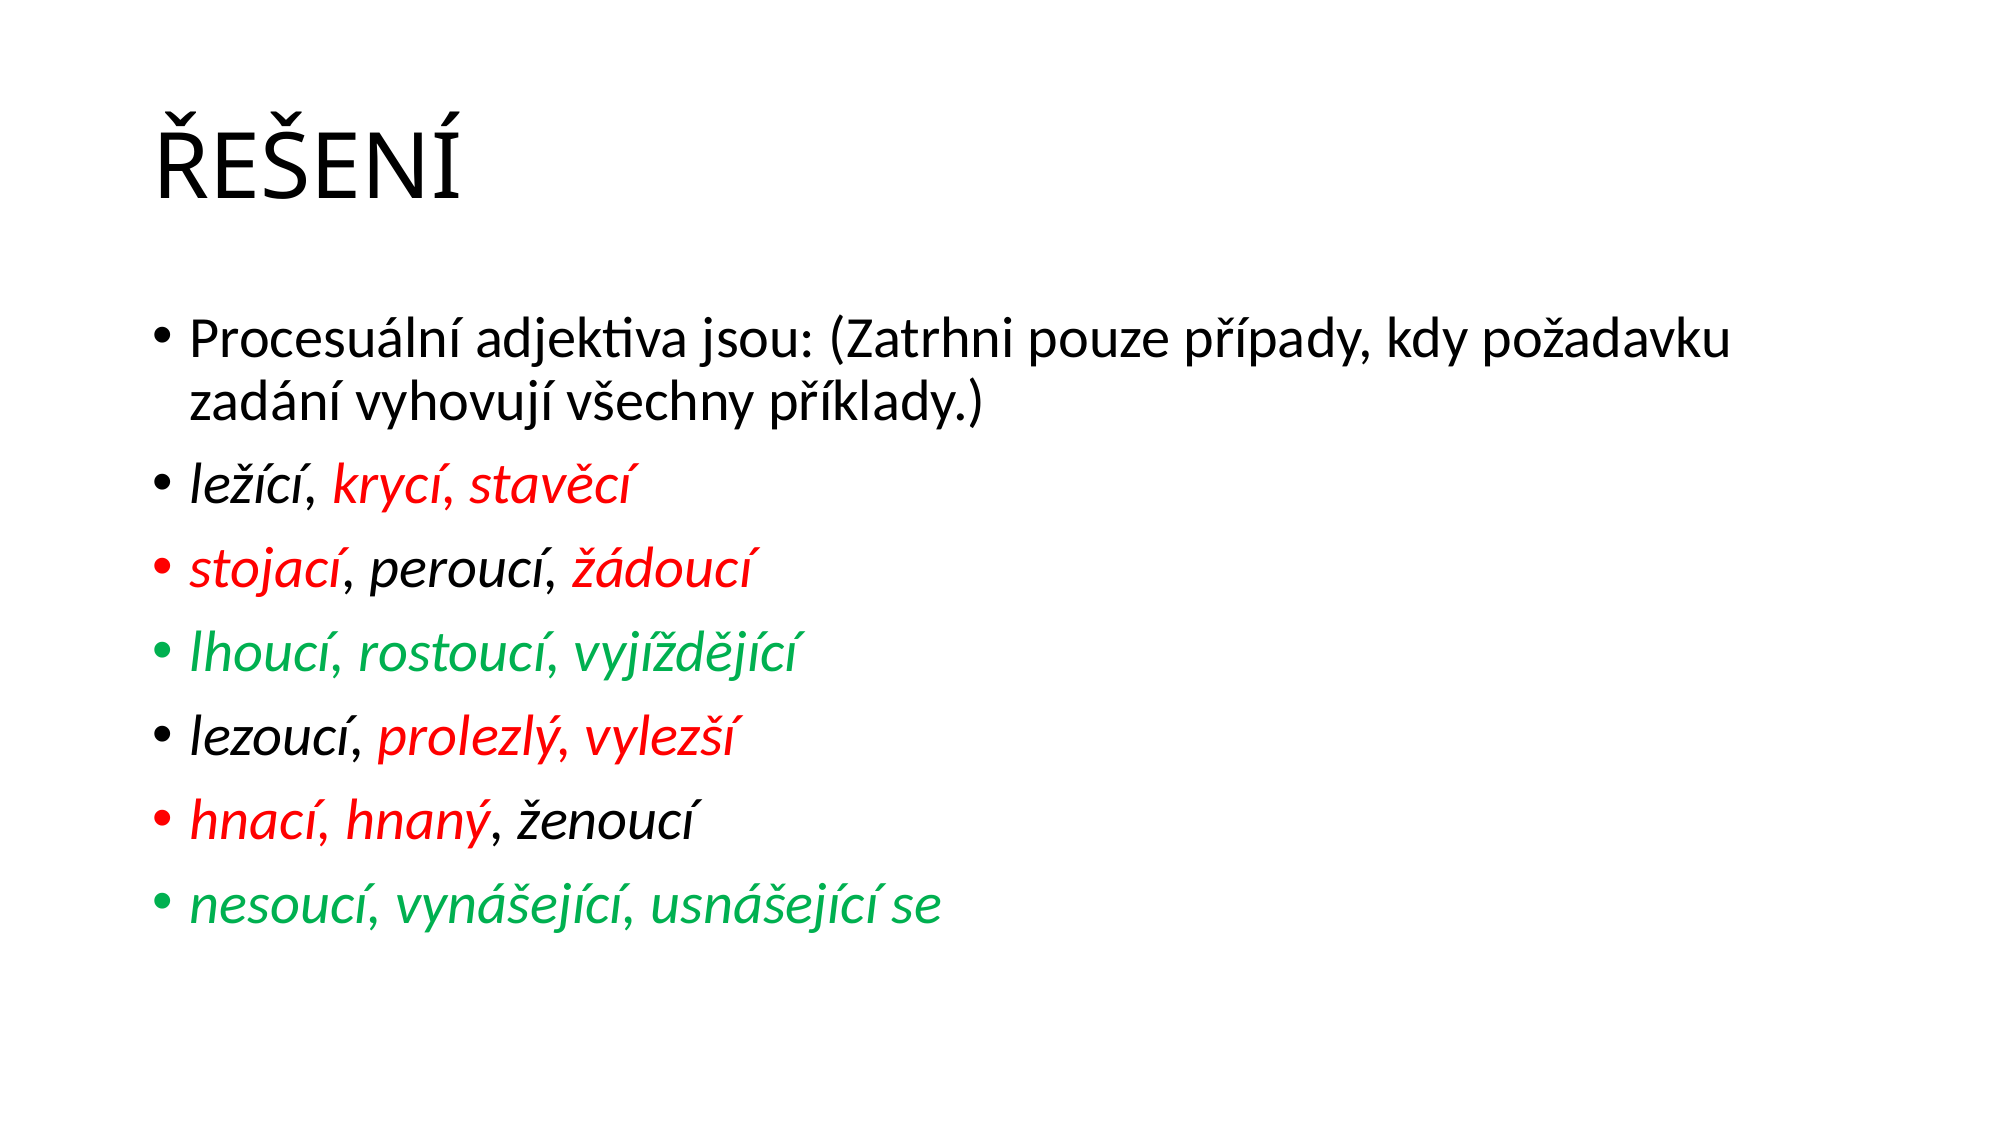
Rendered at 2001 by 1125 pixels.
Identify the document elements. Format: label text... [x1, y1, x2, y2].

list Procesuální adjektiva jsou: (Zatrhni pouze případy, kdy požadavku zadání vyhovují všechny příklady.) ležící, krycí, stavěcí stojací, peroucí, žádoucí lhoucí, rostoucí, vyjíždějící lezoucí, prolezlý, vylezší hnací, hnaný, ženoucí nesoucí, vynášející, usnášející se [137, 299, 1863, 1014]
title ŘEŠENÍ [137, 59, 1863, 278]
